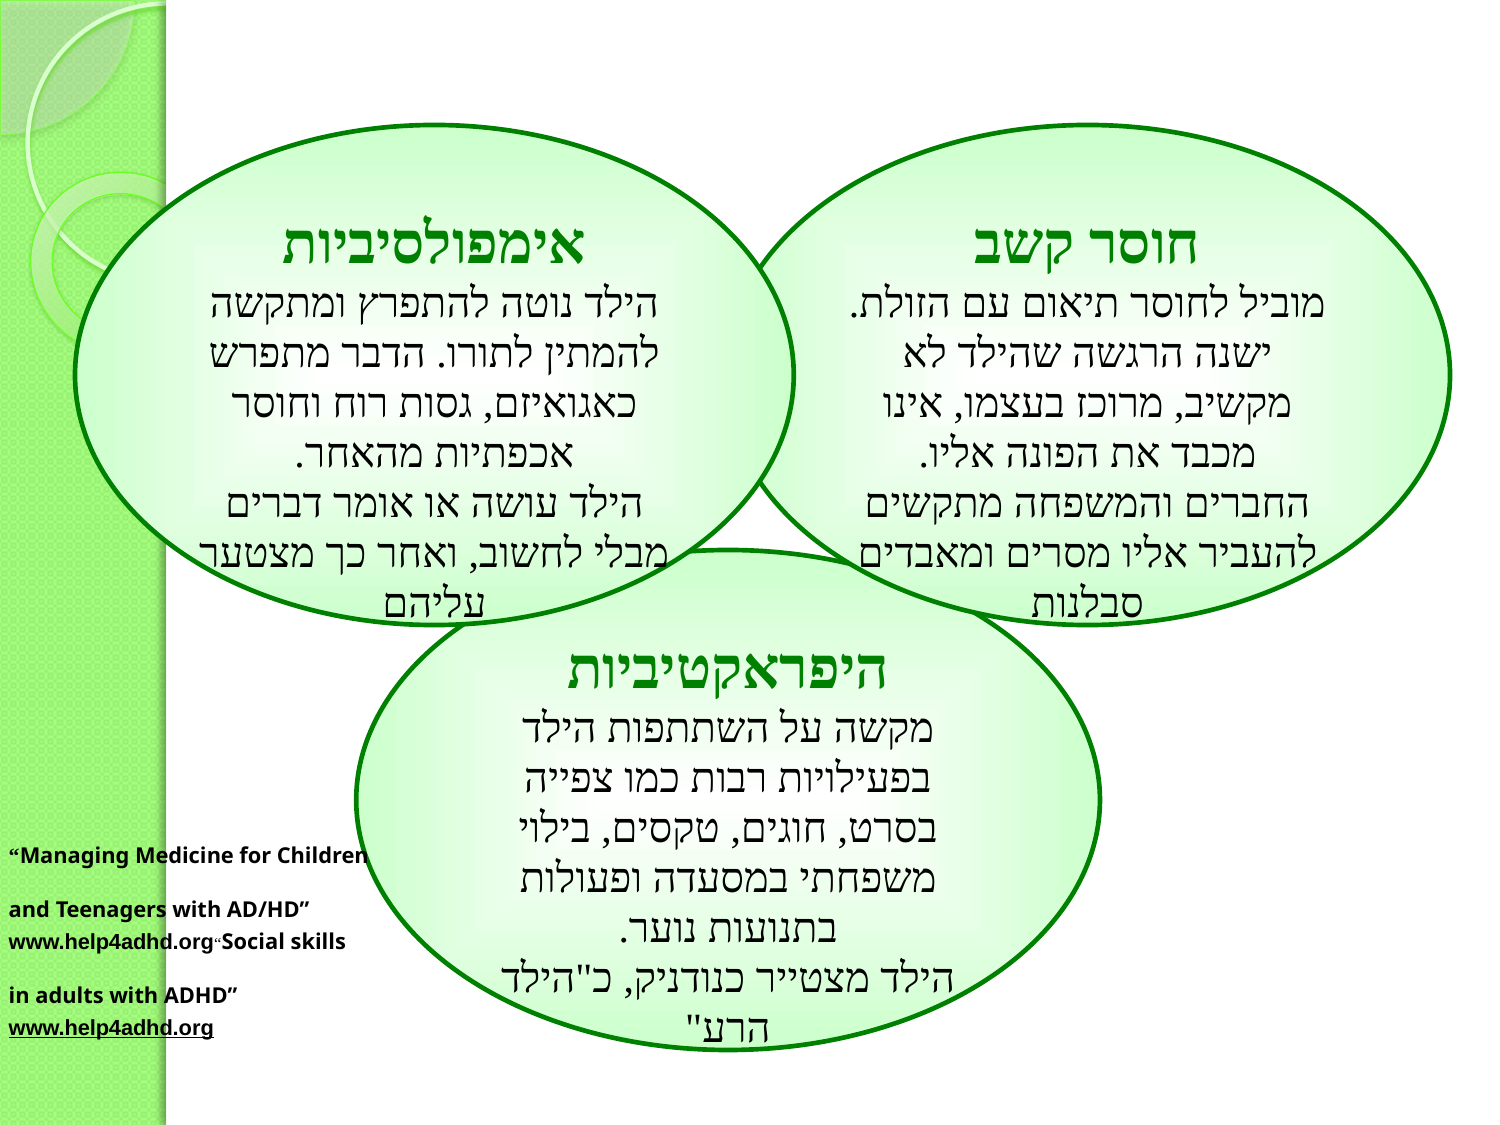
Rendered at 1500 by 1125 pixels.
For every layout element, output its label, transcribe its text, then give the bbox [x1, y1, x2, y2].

text_box היפראקטיביות מקשה על השתתפות הילד בפעילויות רבות כמו צפייה בסרט, חוגים, טקסים, בילוי משפחתי במסעדה ופעולות בתנועות נוער. הילד מצטייר כנודניק, כ"הילד הרע" [356, 549, 1100, 1051]
text_box “Managing Medicine for Children and Teenagers with AD/HD” www.help4adhd.org“Social skills in adults with ADHD” www.help4adhd.org [0, 834, 384, 1098]
text_box חוסר קשב מוביל לחוסר תיאום עם הזולת. ישנה הרגשה שהילד לא מקשיב, מרוכז בעצמו, אינו מכבד את הפונה אליו. החברים והמשפחה מתקשים להעביר אליו מסרים ומאבדים סבלנות [760, 124, 1451, 626]
text_box אימפולסיביות הילד נוטה להתפרץ ומתקשה להמתין לתורו. הדבר מתפרש כאגואיזם, גסות רוח וחוסר אכפתיות מהאחר. הילד עושה או אומר דברים מבלי לחשוב, ואחר כך מצטער עליהם [75, 124, 794, 626]
